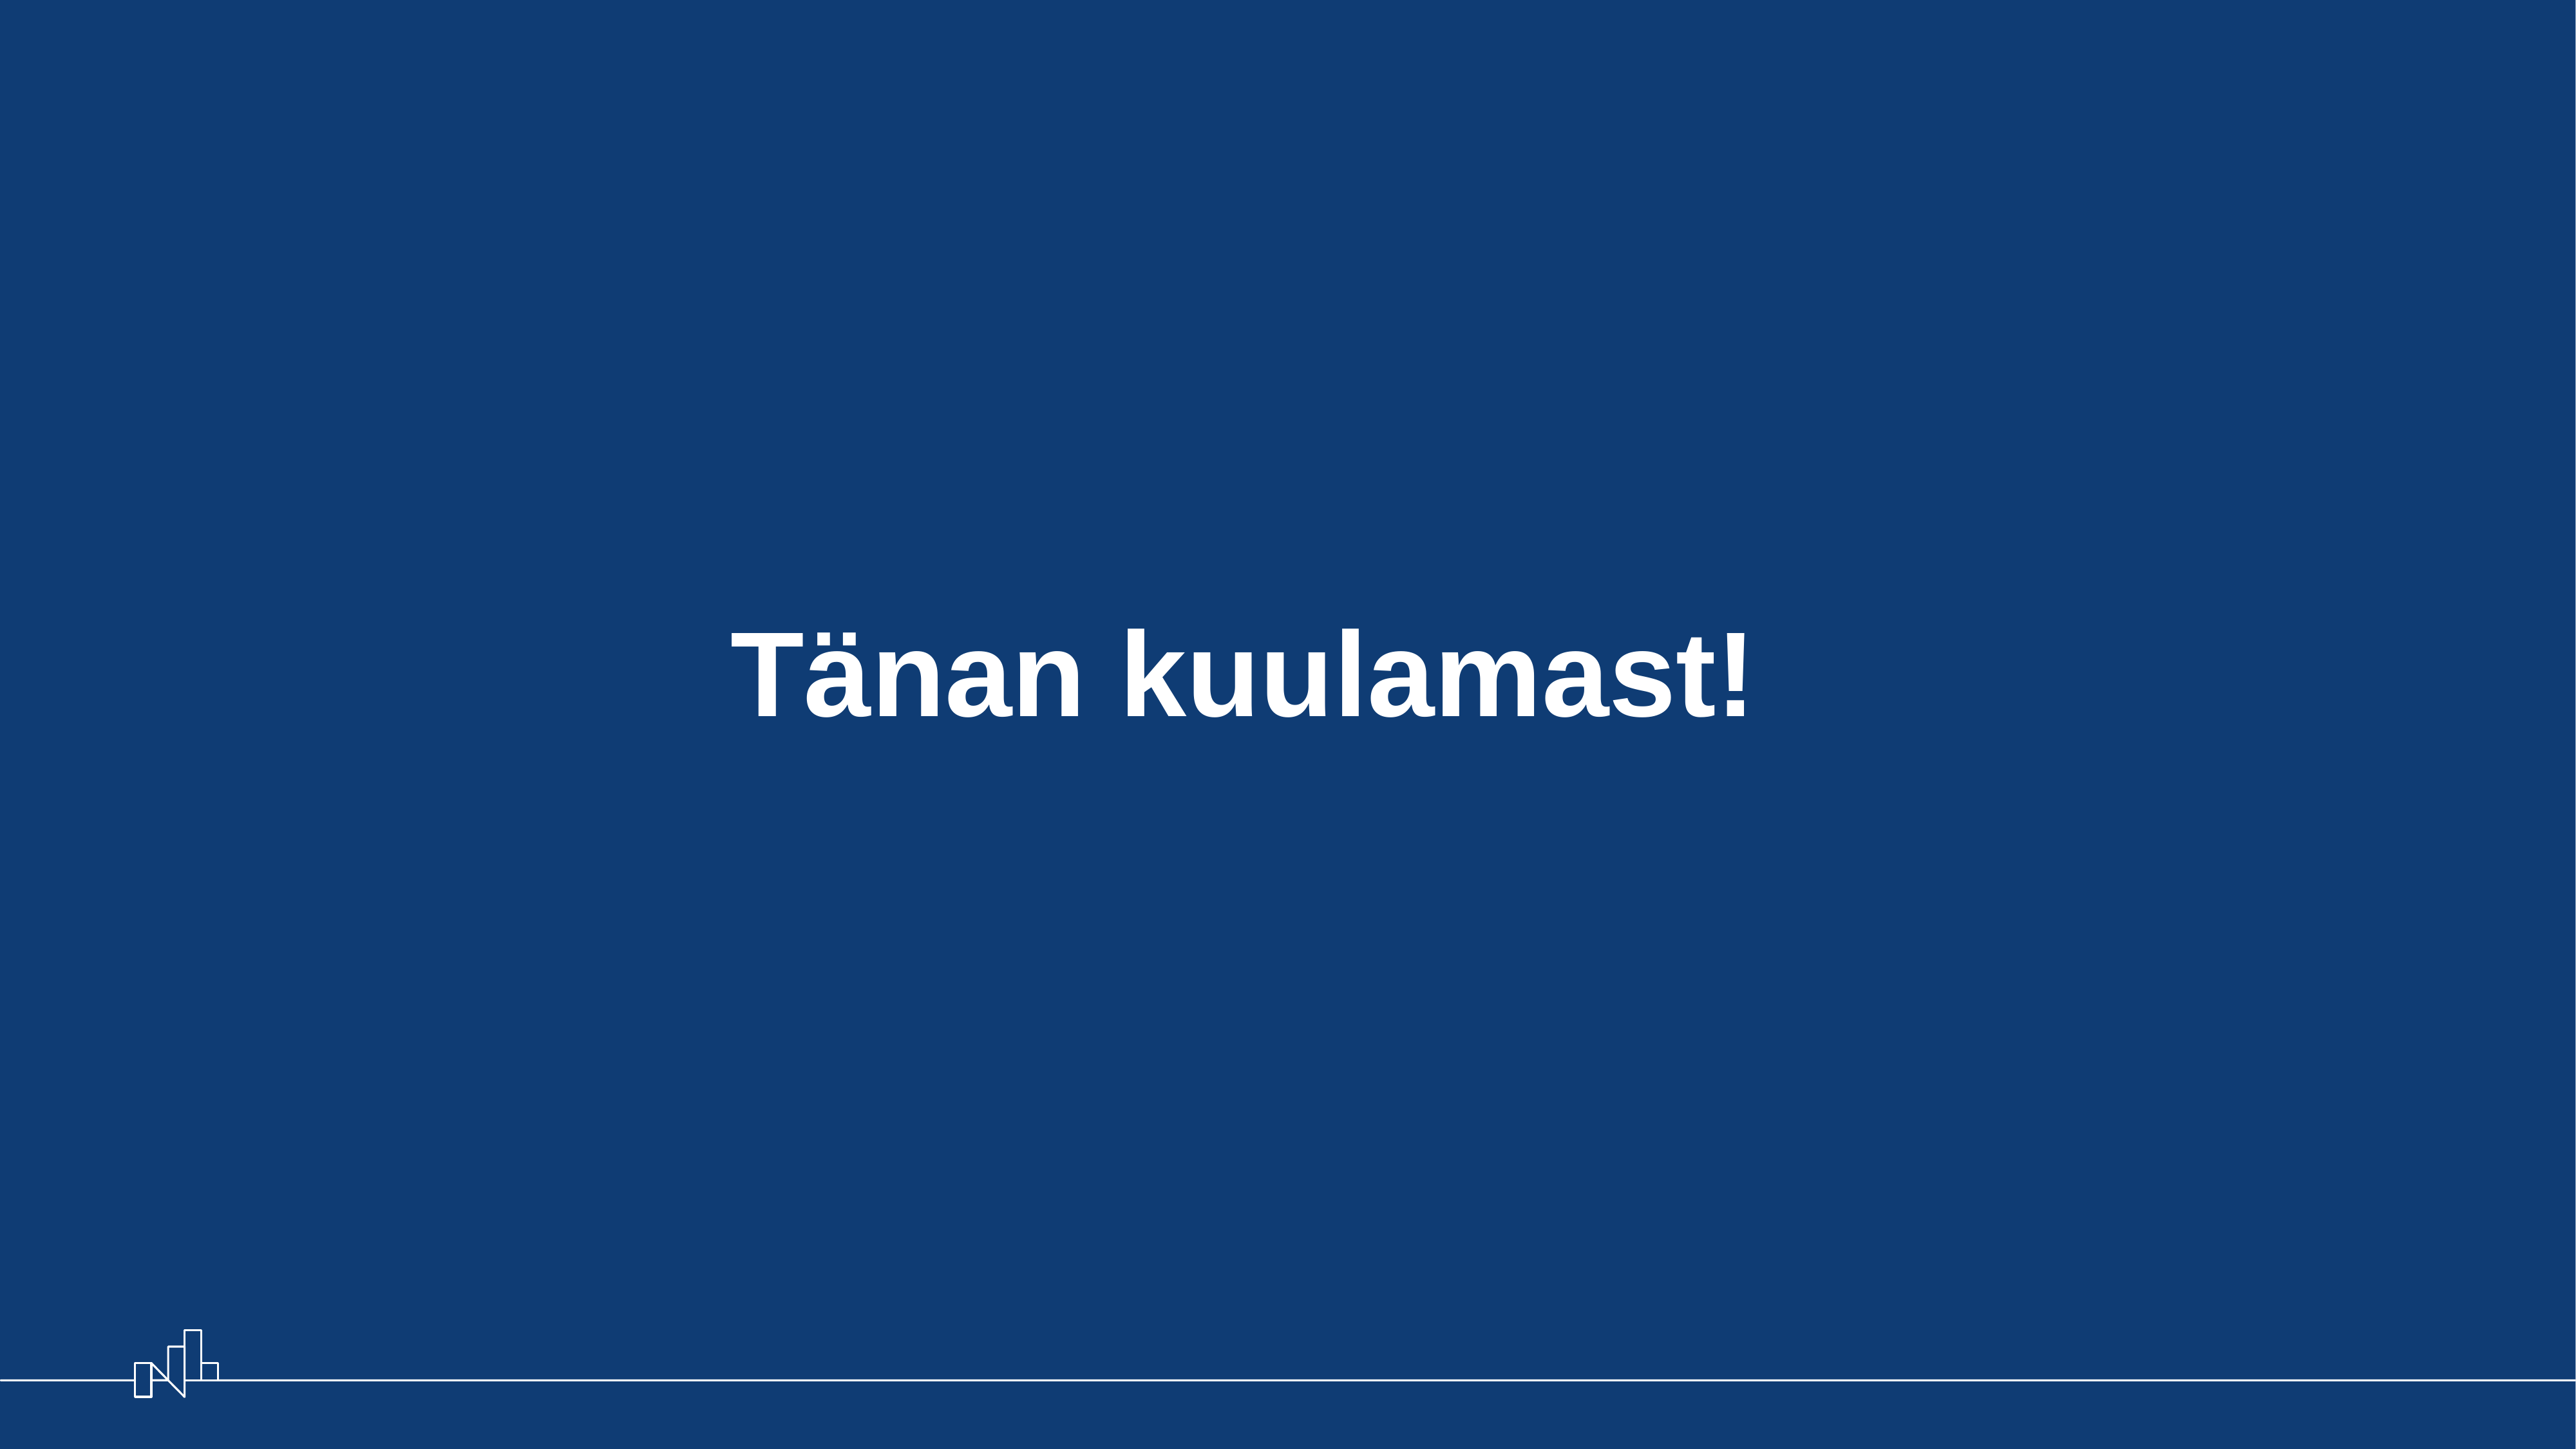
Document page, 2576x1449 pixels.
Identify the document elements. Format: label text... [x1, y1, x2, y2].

title Tänan kuulamast! [133, 595, 2355, 742]
